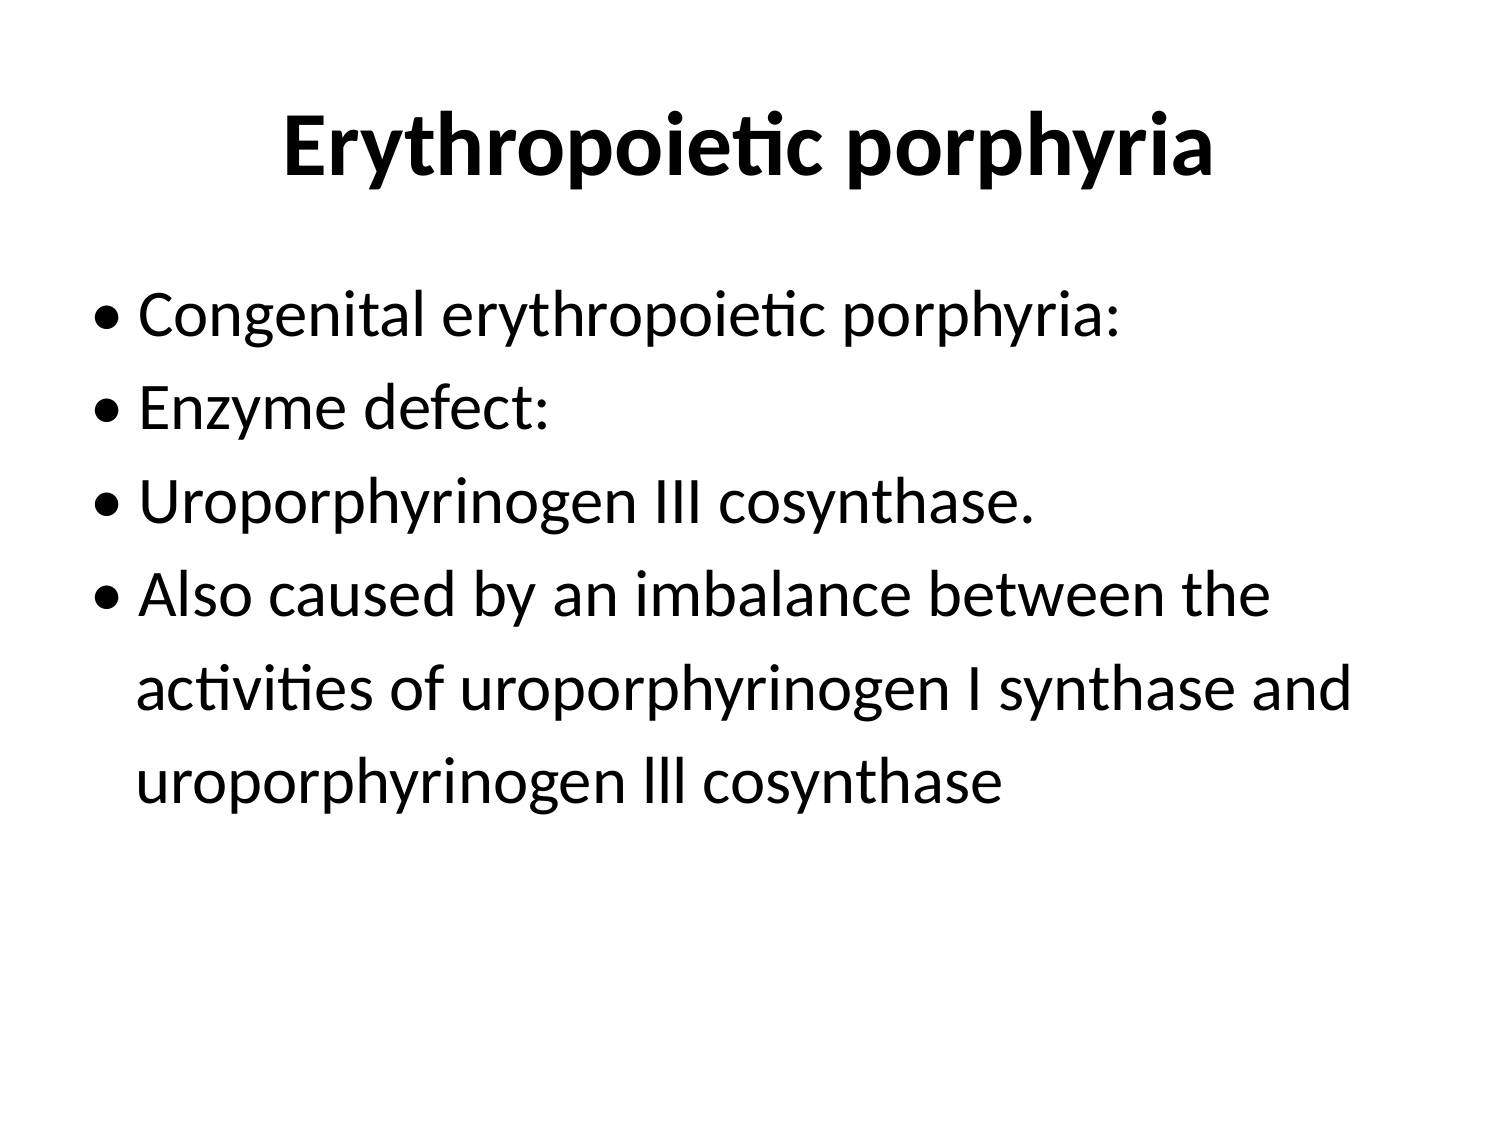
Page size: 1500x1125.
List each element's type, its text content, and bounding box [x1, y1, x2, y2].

title Erythropoietic porphyria [75, 45, 1425, 233]
list • Congenital erythropoietic porphyria: • Enzyme defect: • Uroporphyrinogen III cosynthase. • Also caused by an imbalance between the activities of uroporphyrinogen I synthase and uroporphyrinogen lll cosynthase [75, 262, 1425, 1005]
